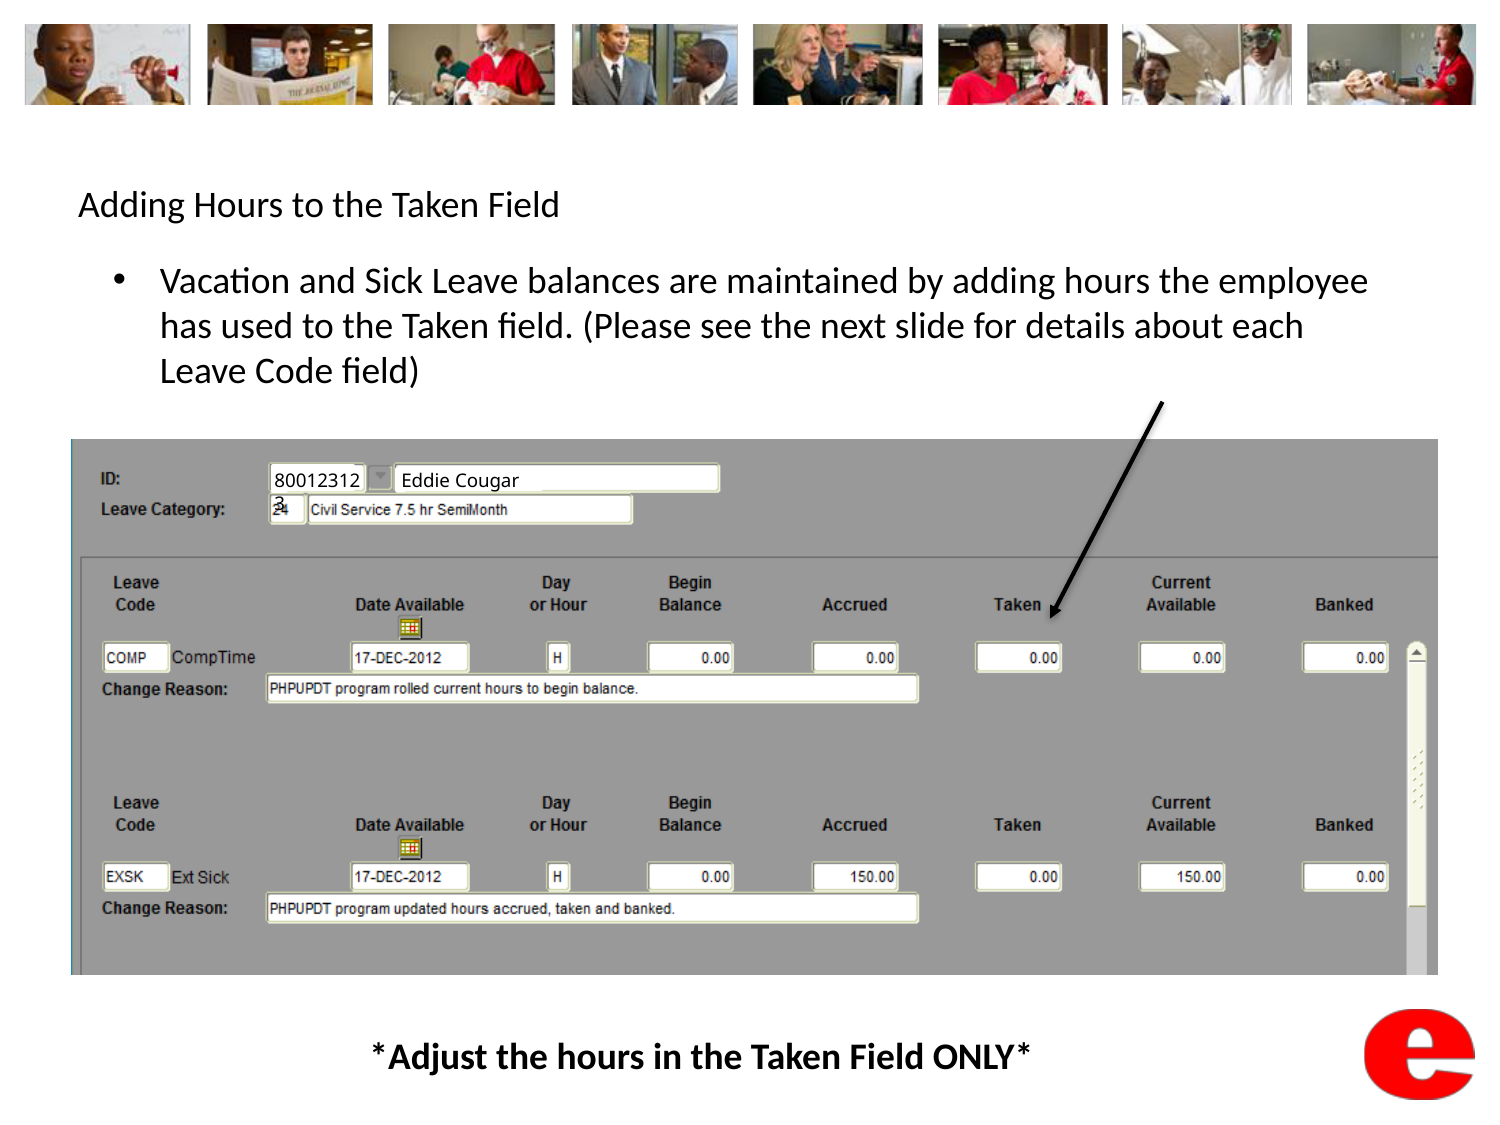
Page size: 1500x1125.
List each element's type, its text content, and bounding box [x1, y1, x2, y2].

picture [1364, 1009, 1475, 1100]
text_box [1049, 401, 1163, 619]
picture [71, 438, 1438, 976]
picture [24, 24, 1477, 105]
text_box *Adjust the hours in the Taken Field ONLY* [103, 1024, 1300, 1085]
text_box Vacation and Sick Leave balances are maintained by adding hours the employee has used to the Taken field. (Please see the next slide for details about each Leave Code field) [98, 248, 1411, 399]
text_box Adding Hours to the Taken Field [63, 172, 939, 233]
